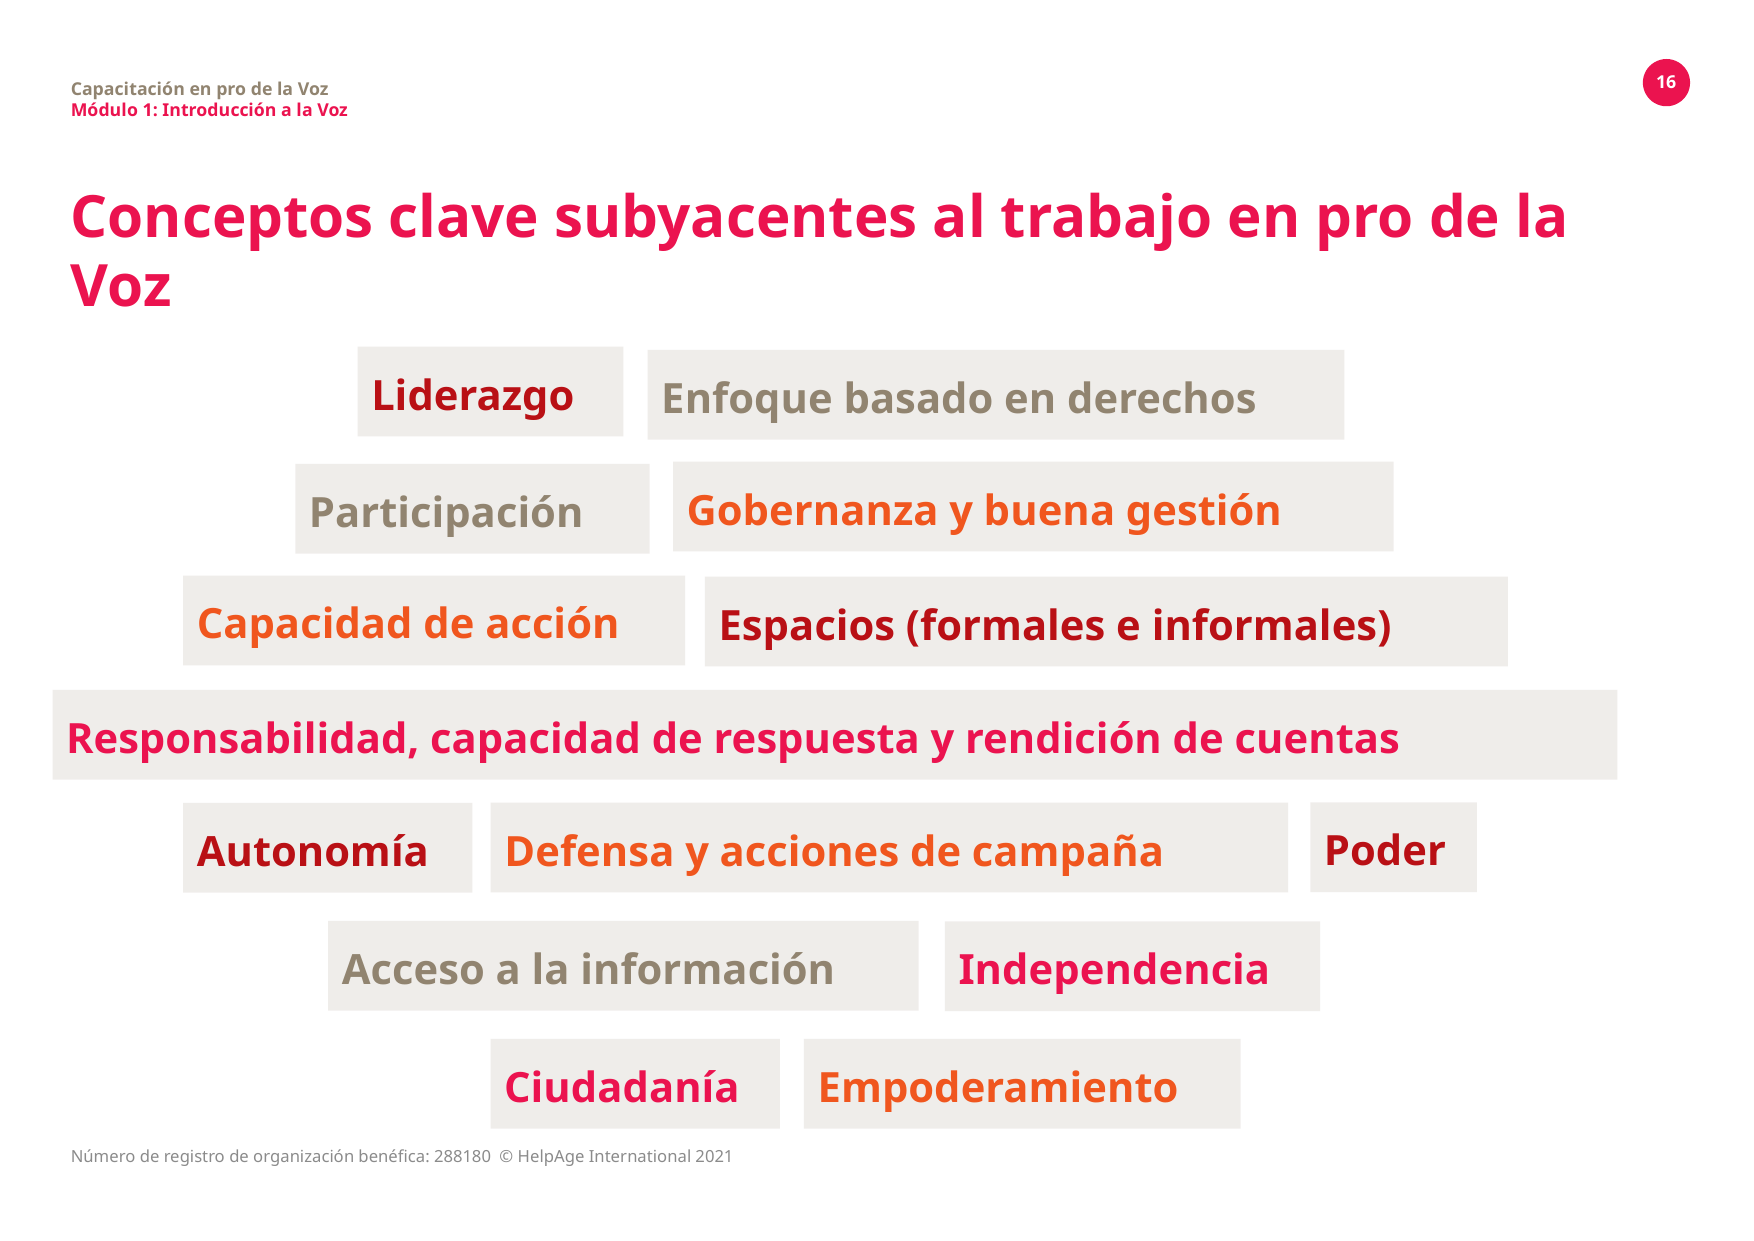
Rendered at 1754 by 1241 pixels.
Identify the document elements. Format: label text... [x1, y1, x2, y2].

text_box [52, 346, 1618, 1129]
slide_number 16 [1642, 71, 1690, 105]
title Conceptos clave subyacentes al trabajo en pro de la Voz [70, 180, 1683, 293]
text_box Capacitación en pro de la Voz Módulo 1: Introducción a la Voz [70, 78, 840, 145]
